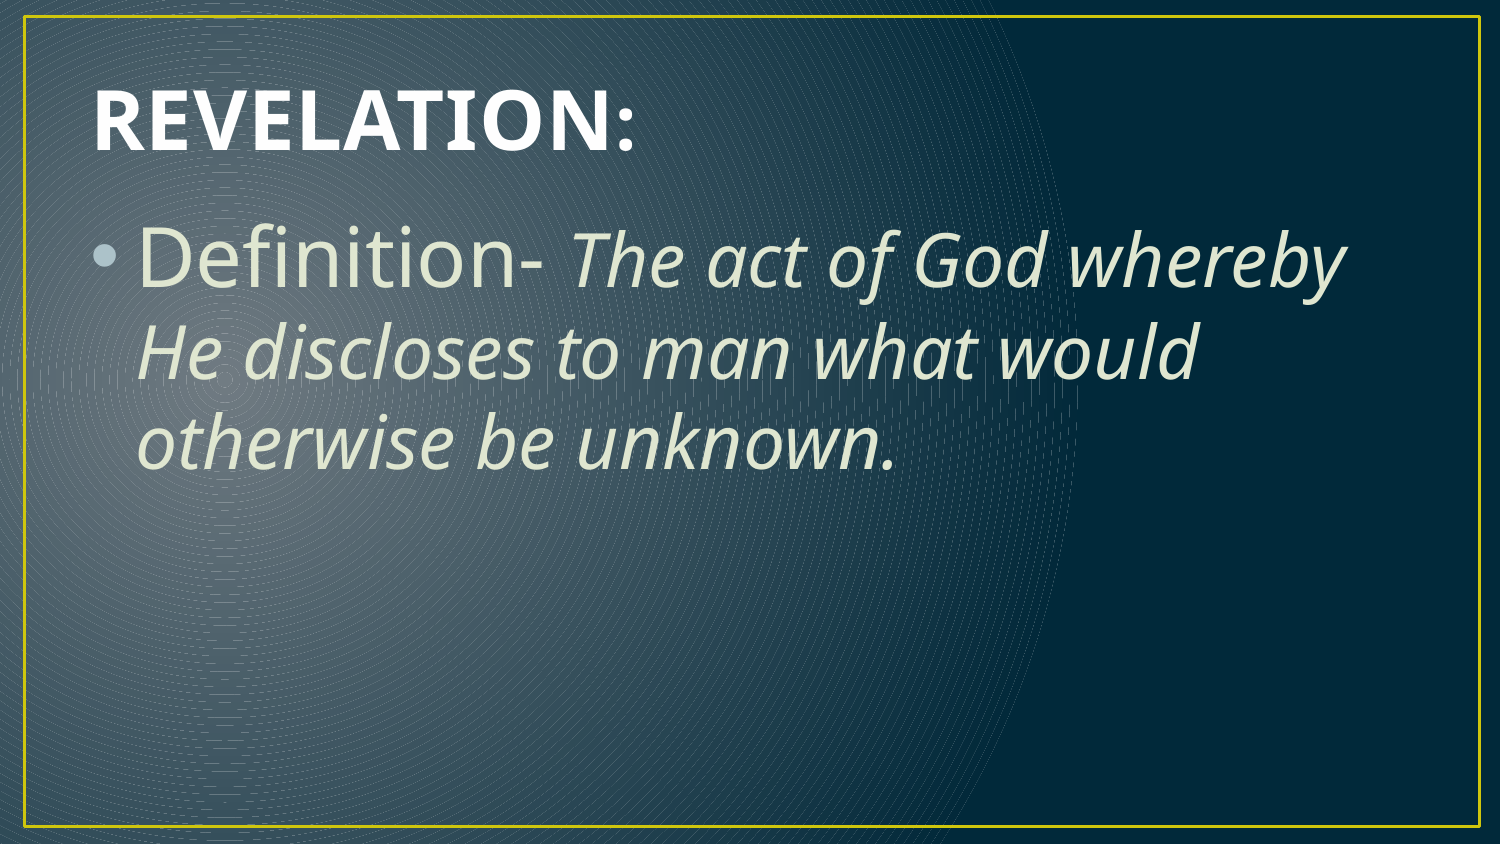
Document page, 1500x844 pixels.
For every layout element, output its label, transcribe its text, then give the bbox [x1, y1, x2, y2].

list Definition- The act of God whereby He discloses to man what would otherwise be unknown. [75, 196, 1425, 754]
title REVELATION: [75, 33, 1425, 175]
